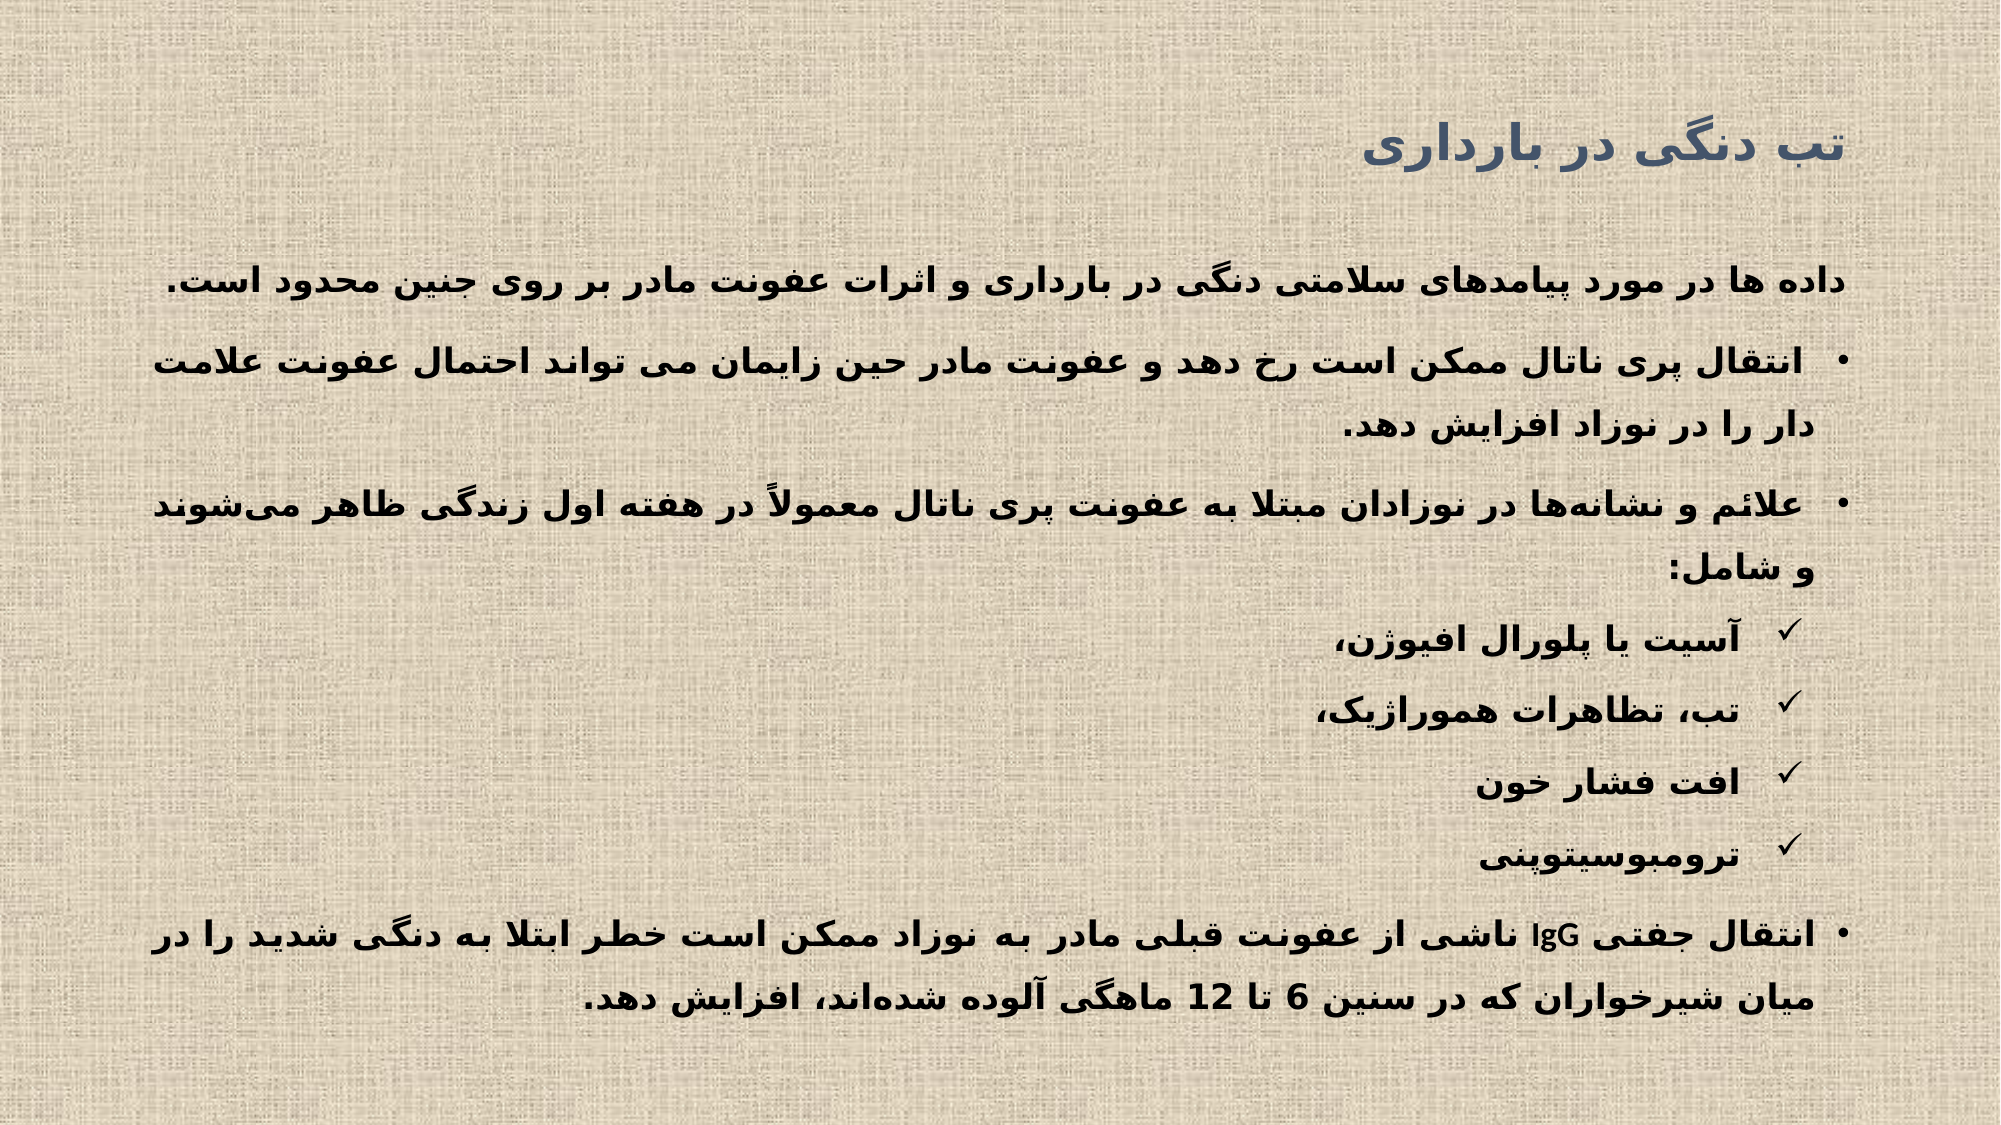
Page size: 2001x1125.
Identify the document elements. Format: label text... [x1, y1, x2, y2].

title تب دنگی در بارداری [137, 59, 1863, 229]
picture [0, 0, 2001, 1125]
list داده ها در مورد پیامدهای سلامتی دنگی در بارداری و اثرات عفونت مادر بر روی جنین محدود است. انتقال پری ناتال ممکن است رخ دهد و عفونت مادر حین زایمان می تواند احتمال عفونت علامت دار را در نوزاد افزایش دهد. علائم و نشانه‌ها در نوزادان مبتلا به عفونت پری ناتال معمولاً در هفته اول زندگی ظاهر می‌شوند و شامل: آسیت یا پلورال افیوژن، تب، تظاهرات هموراژیک، افت فشار خون ترومبوسیتوپنی انتقال جفتی IgG ناشی از عفونت قبلی مادر به نوزاد ممکن است خطر ابتلا به دنگی شدید را در میان شیرخواران که در سنین 6 تا 12 ماهگی آلوده شده‌اند، افزایش دهد. [137, 229, 1863, 1068]
